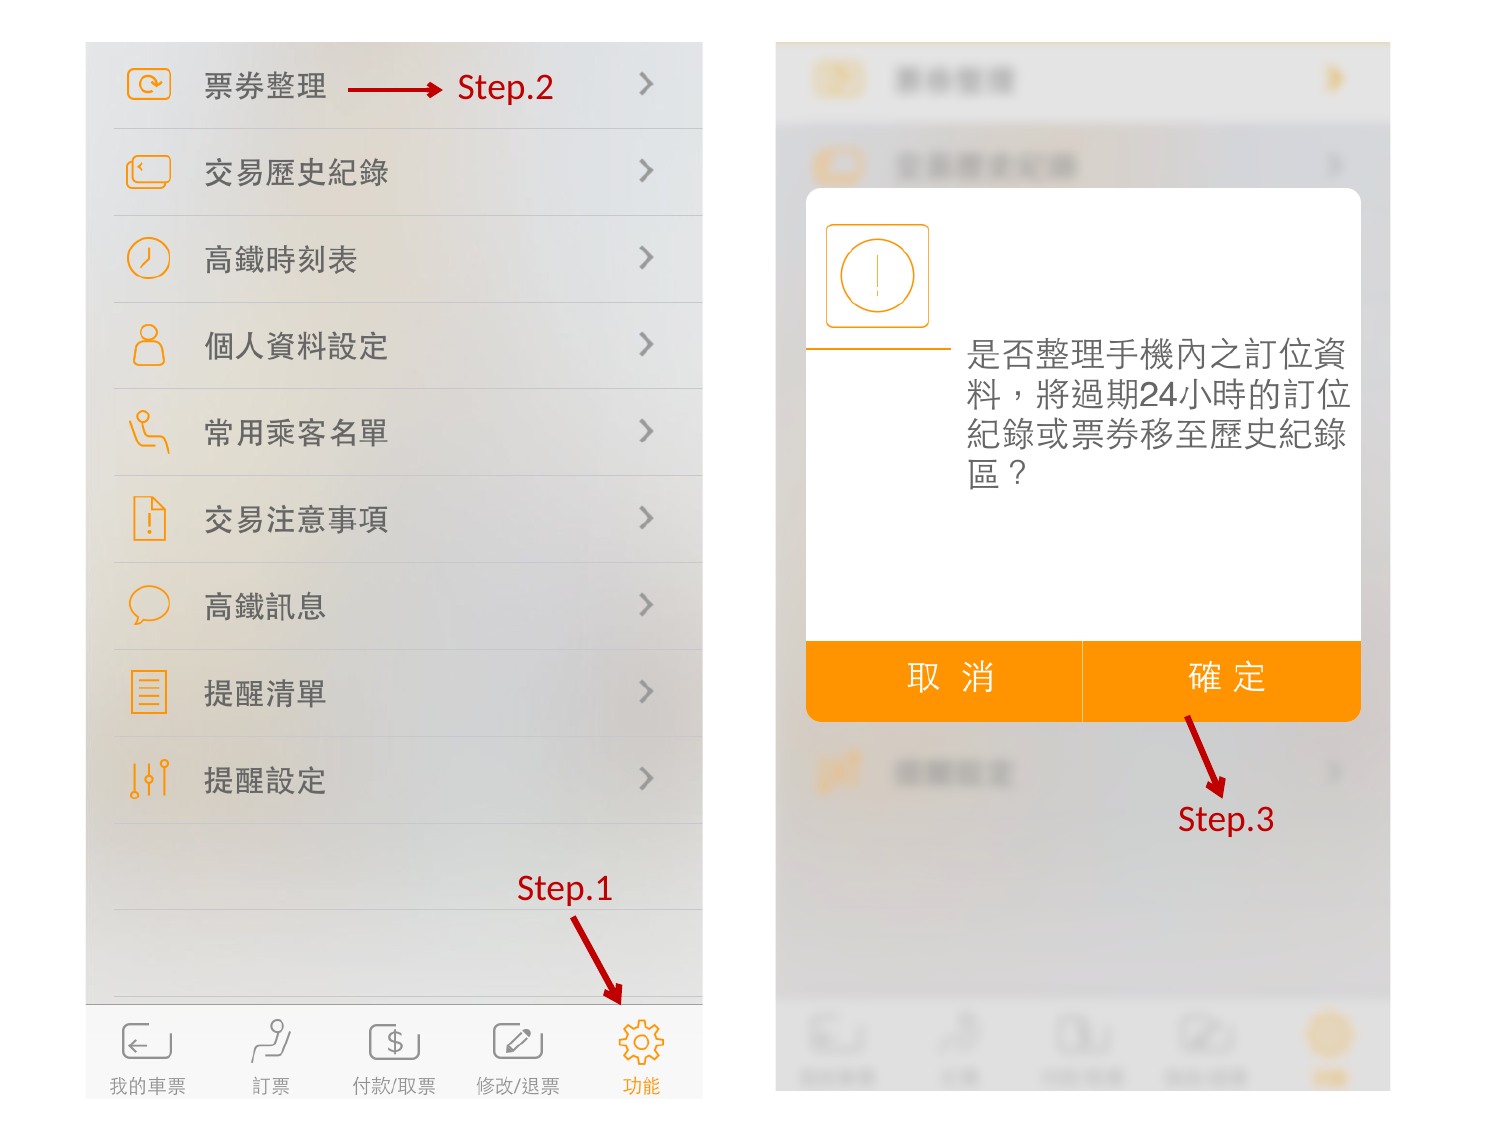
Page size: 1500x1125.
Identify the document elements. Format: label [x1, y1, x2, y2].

text_box [572, 916, 622, 1006]
text_box [1186, 715, 1223, 799]
picture [775, 42, 1391, 1091]
picture [85, 42, 703, 1099]
